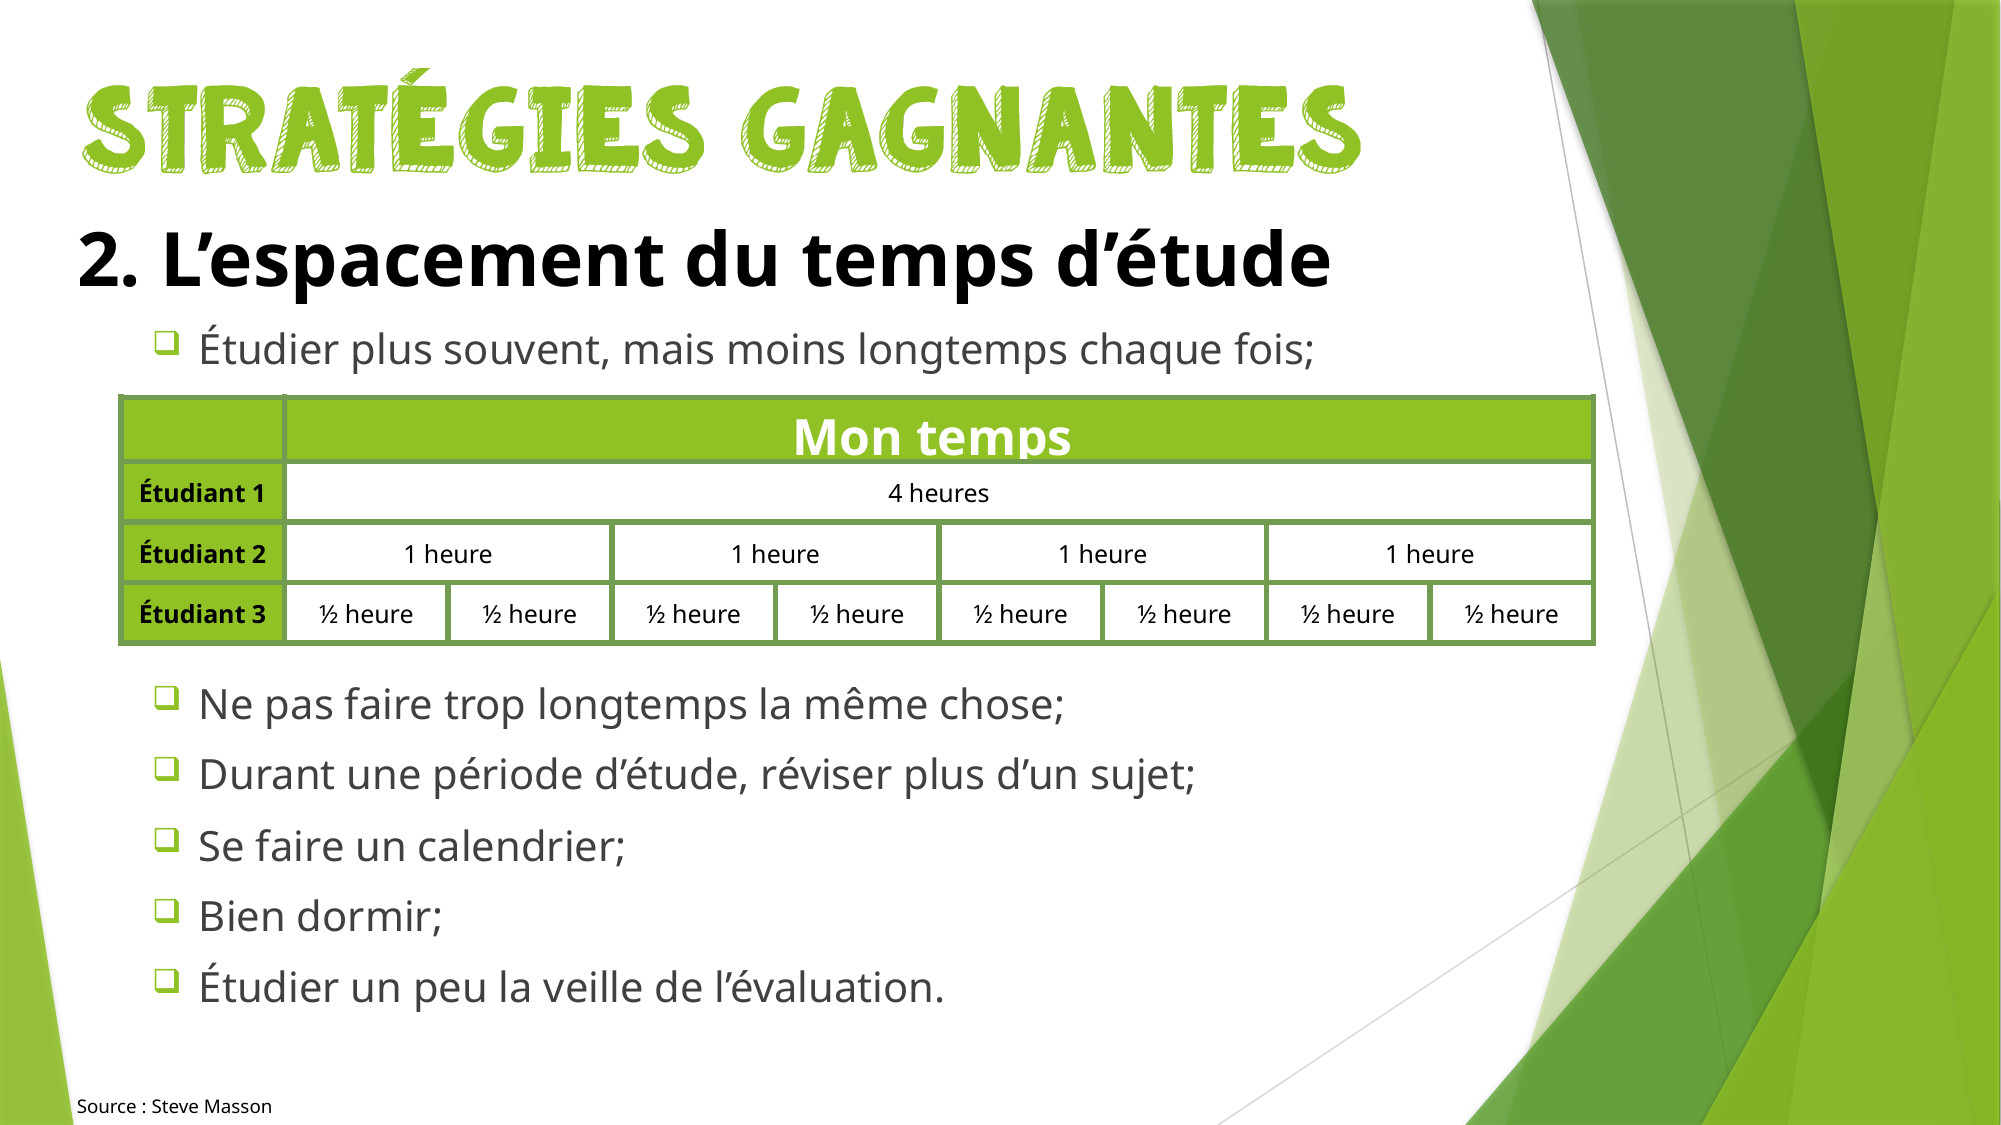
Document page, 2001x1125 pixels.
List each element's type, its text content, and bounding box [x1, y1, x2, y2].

table_cell ½ heure [615, 585, 773, 640]
table_cell 1 heure [287, 525, 609, 580]
table_cell ½ heure [287, 585, 445, 640]
table_cell ½ heure [942, 585, 1100, 640]
table_cell ½ heure [451, 585, 609, 640]
table_cell 4 heures [287, 464, 1591, 519]
text_box Source : Steve Masson [62, 1087, 596, 1125]
table_cell Étudiant 3 [124, 585, 282, 640]
table_cell ½ heure [778, 585, 936, 640]
table_cell ½ heure [1269, 585, 1427, 640]
table_cell ½ heure [1433, 585, 1591, 640]
table_cell 1 heure [615, 525, 936, 580]
list 2. L’espacement du temps d’étude Étudier plus souvent, mais moins longtemps chaque fois; Ne pas faire trop longtemps la même chose; Durant une période d’étude, réviser plus d’un sujet; Se faire un calendrier; Bien dormir; Étudier un peu la veille de l’évaluation. [62, 255, 1656, 1088]
table_cell 1 heure [1269, 525, 1591, 580]
table_header [124, 400, 282, 459]
table_cell 1 heure [942, 525, 1264, 580]
picture [30, 68, 2000, 244]
table_cell ½ heure [1105, 585, 1264, 640]
table_header Mon temps [287, 400, 1591, 459]
table_cell Étudiant 1 [124, 464, 282, 519]
table_cell Étudiant 2 [124, 525, 282, 580]
